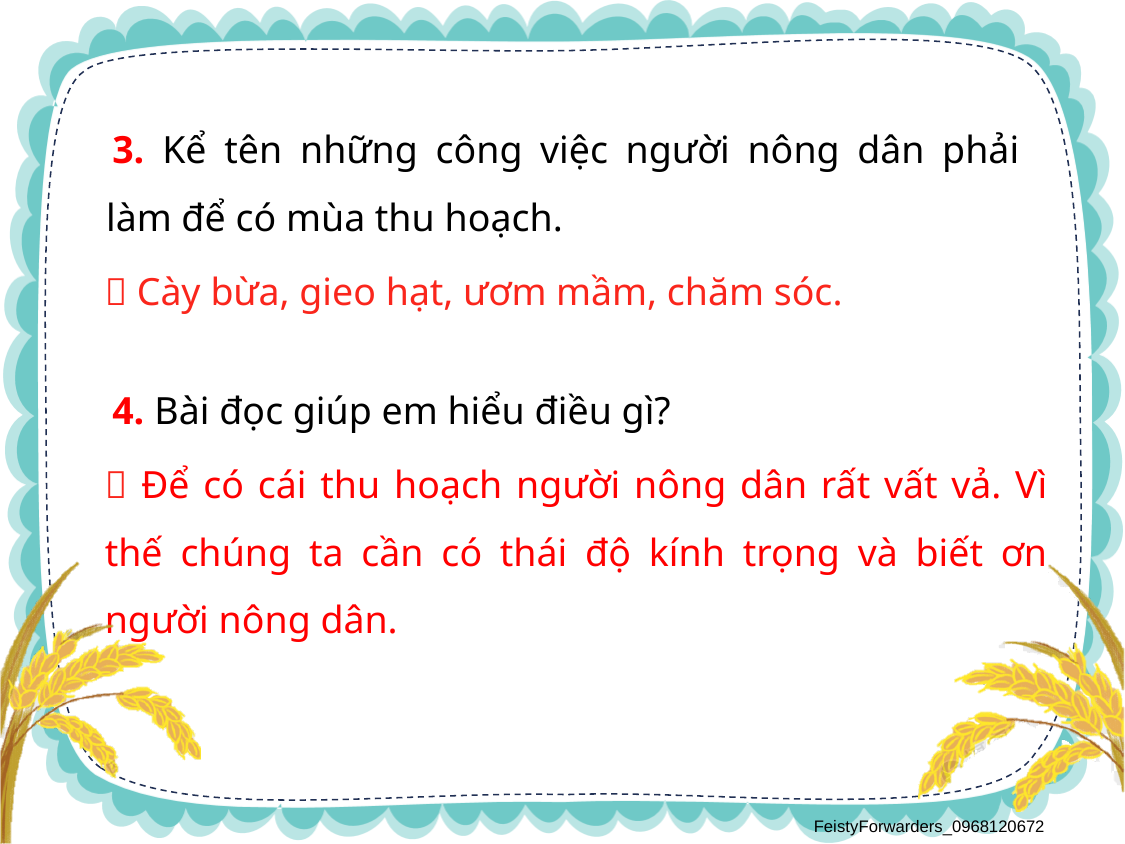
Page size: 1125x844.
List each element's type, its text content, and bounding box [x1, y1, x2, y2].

picture [0, 0, 1125, 844]
text_box 4. Bài đọc giúp em hiểu điều gì? [89, 357, 1035, 440]
text_box 3. Kể tên những công việc người nông dân phải làm để có mùa thu hoạch. [89, 96, 1035, 246]
text_box  Để có cái thu hoạch người nông dân rất vất vả. Vì thế chúng ta cần có thái độ kính trọng và biết ơn người nông dân. [90, 431, 1063, 649]
text_box  Cày bừa, gieo hạt, ươm mầm, chăm sóc. [89, 238, 1024, 321]
